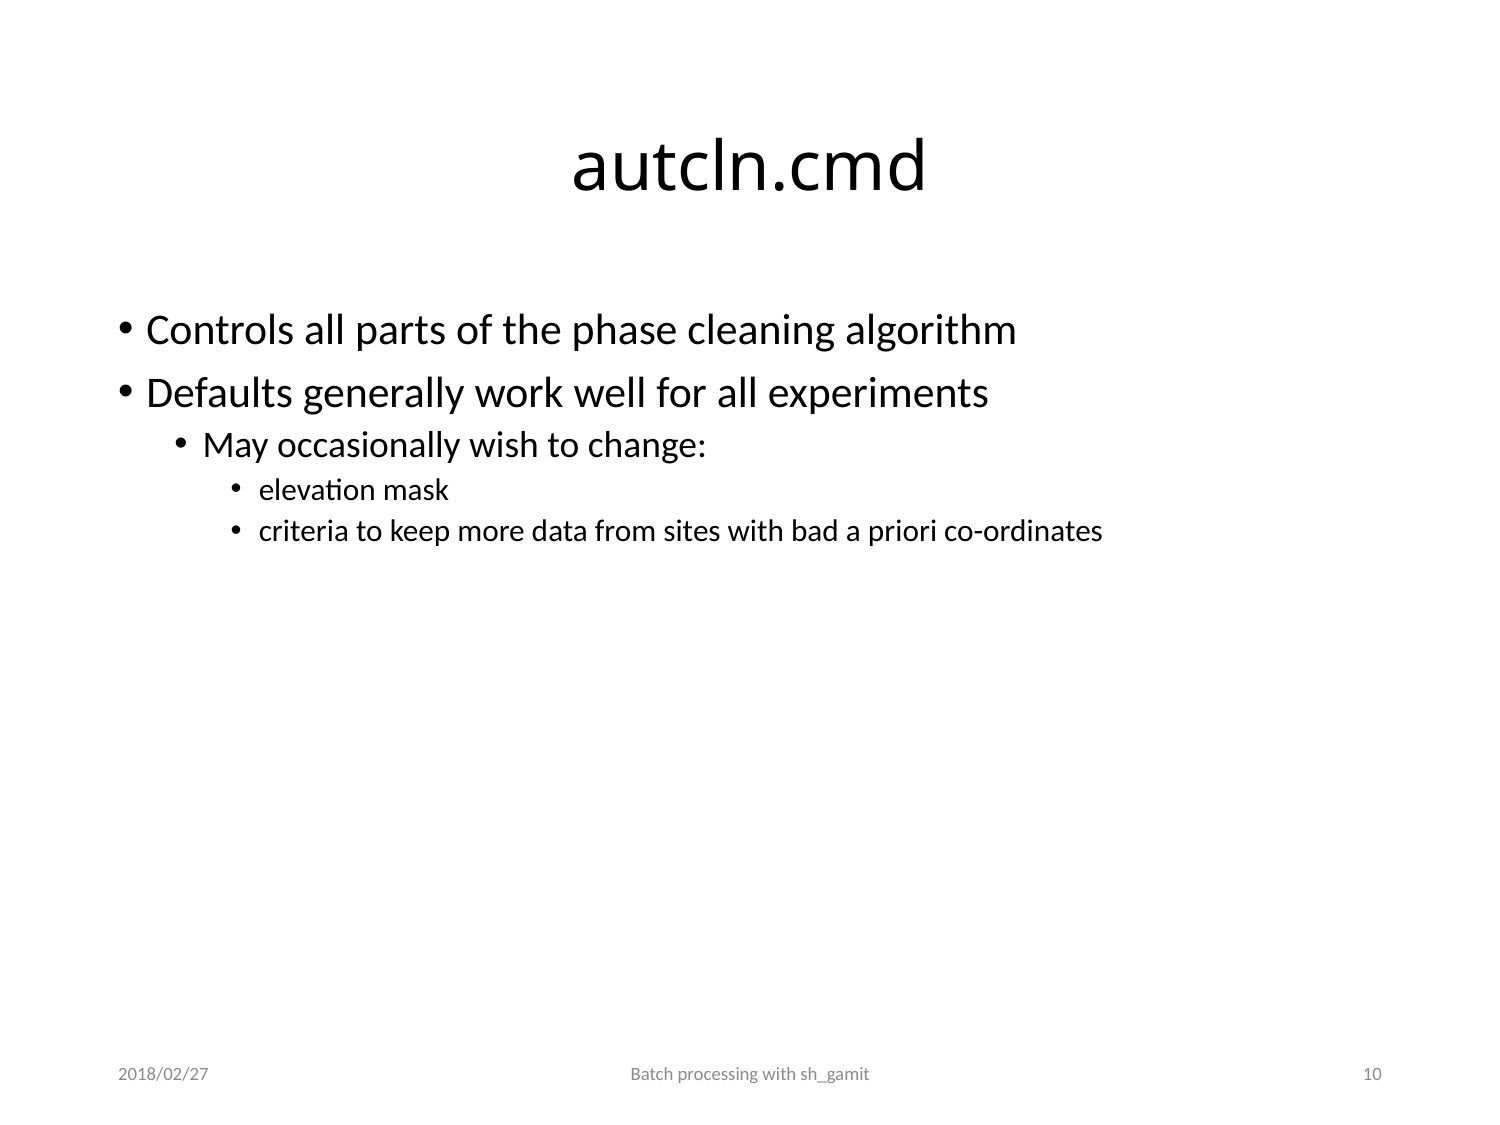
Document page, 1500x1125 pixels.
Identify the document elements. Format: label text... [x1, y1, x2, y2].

list Controls all parts of the phase cleaning algorithm Defaults generally work well for all experiments May occasionally wish to change: elevation mask criteria to keep more data from sites with bad a priori co-ordinates [103, 299, 1397, 1014]
title autcln.cmd [103, 59, 1397, 278]
footer Batch processing with sh_gamit [496, 1042, 1004, 1103]
slide_number 9 [1059, 1042, 1397, 1103]
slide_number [103, 1042, 441, 1103]
